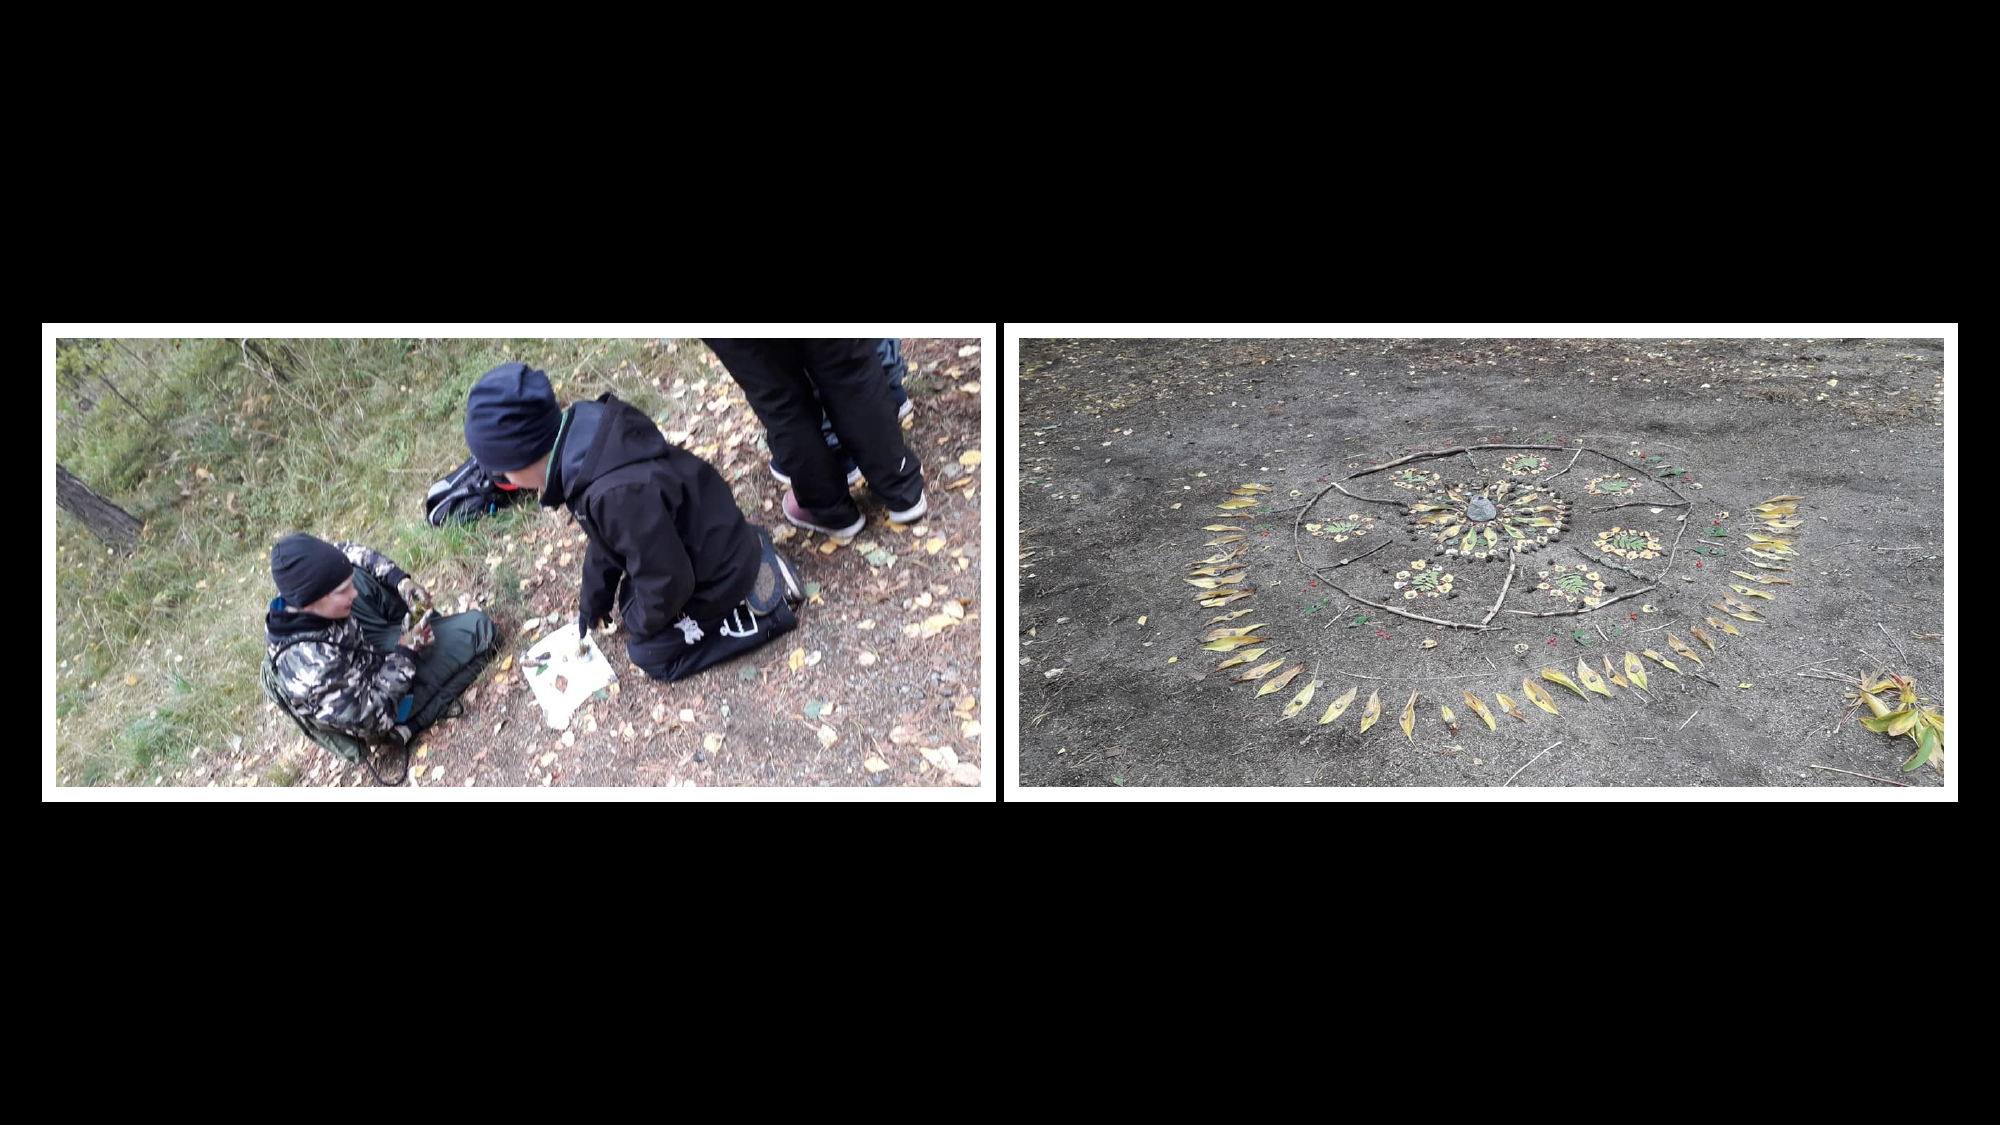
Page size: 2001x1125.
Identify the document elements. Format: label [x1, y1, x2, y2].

picture [56, 337, 982, 788]
picture [1018, 337, 1944, 788]
